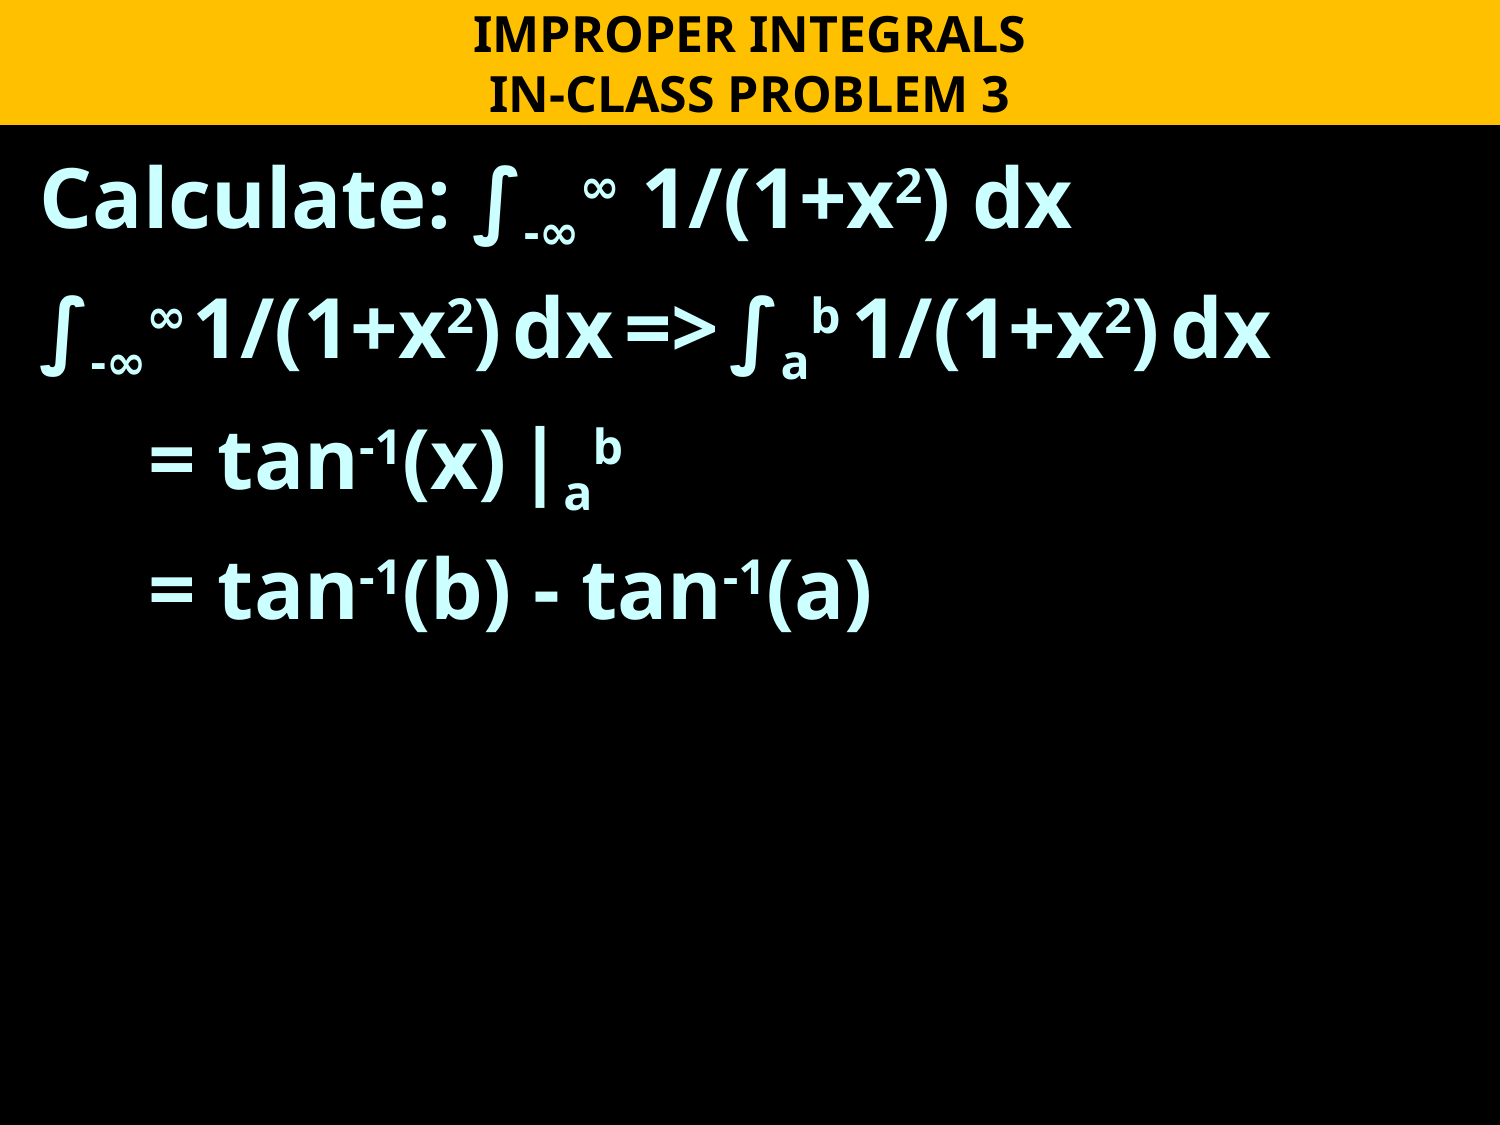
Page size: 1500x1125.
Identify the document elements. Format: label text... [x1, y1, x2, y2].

text_box IMPROPER INTEGRALS IN-CLASS PROBLEM 3 [0, 0, 1500, 125]
list Calculate: ∫-∞∞ 1/(1+x2) dx ∫-∞∞ 1/(1+x2) dx => ∫ab 1/(1+x2) dx = tan-1(x) |ab = tan-1(b) - tan-1(a) [24, 137, 1500, 1063]
